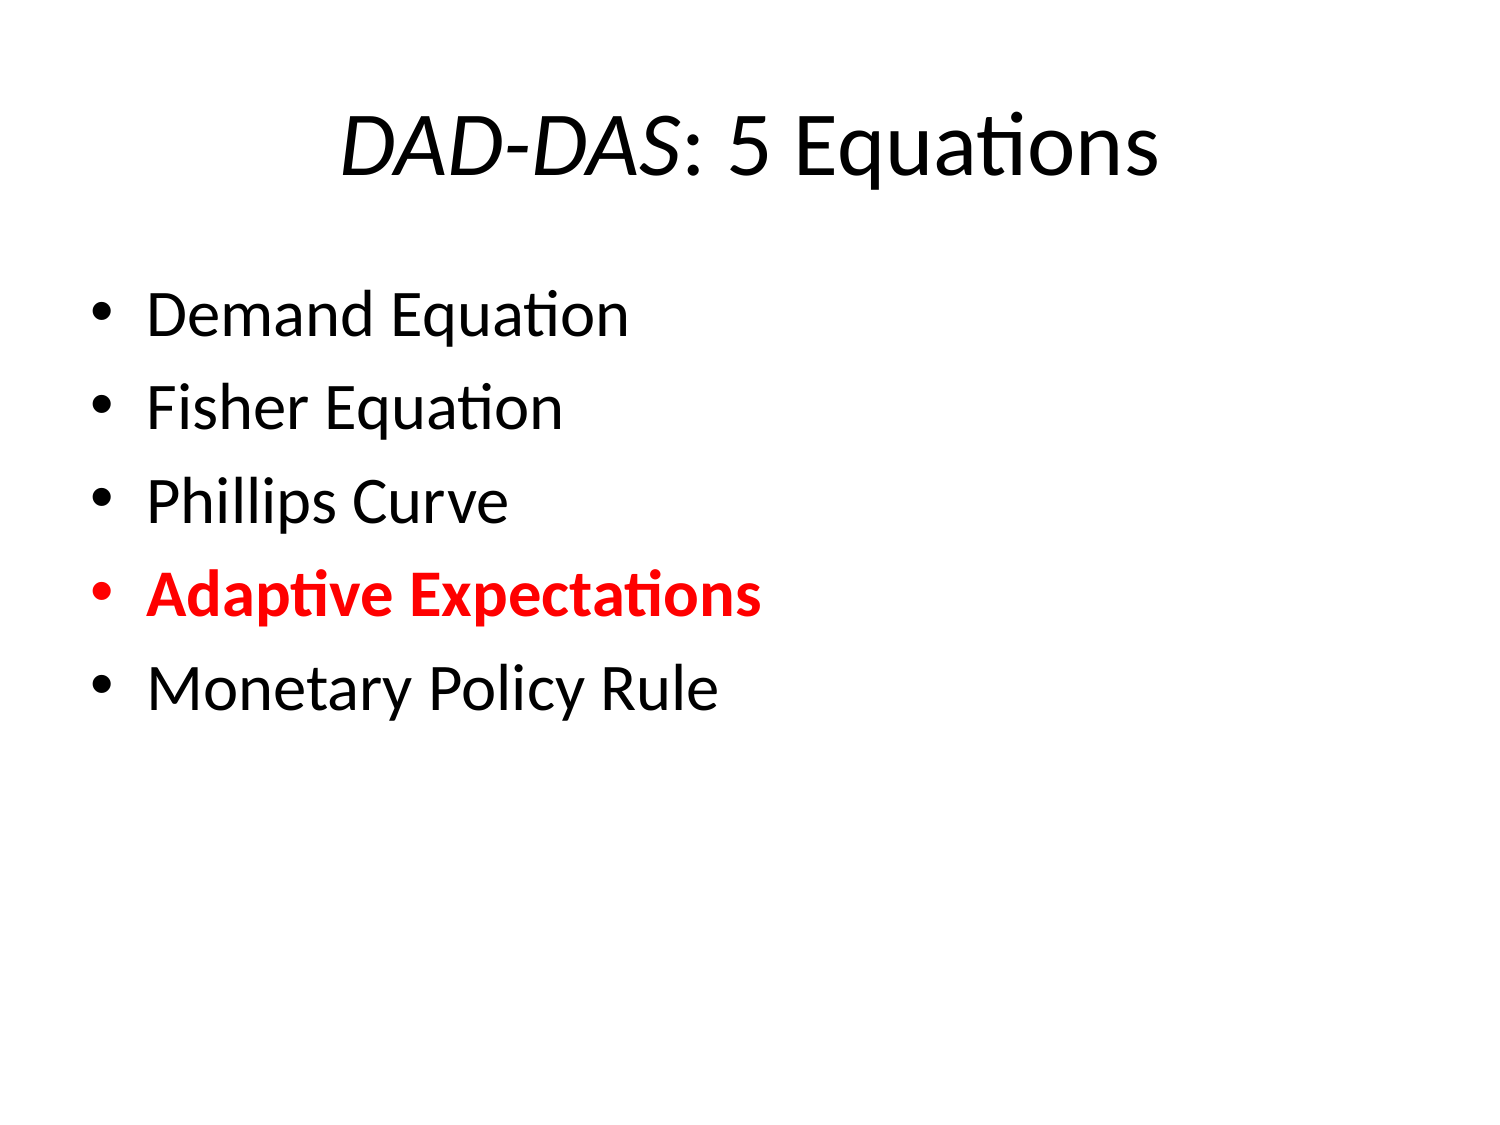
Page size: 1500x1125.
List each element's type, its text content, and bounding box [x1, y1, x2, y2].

list Demand Equation Fisher Equation Phillips Curve Adaptive Expectations Monetary Policy Rule [75, 262, 1425, 1005]
title DAD-DAS: 5 Equations [75, 45, 1425, 233]
